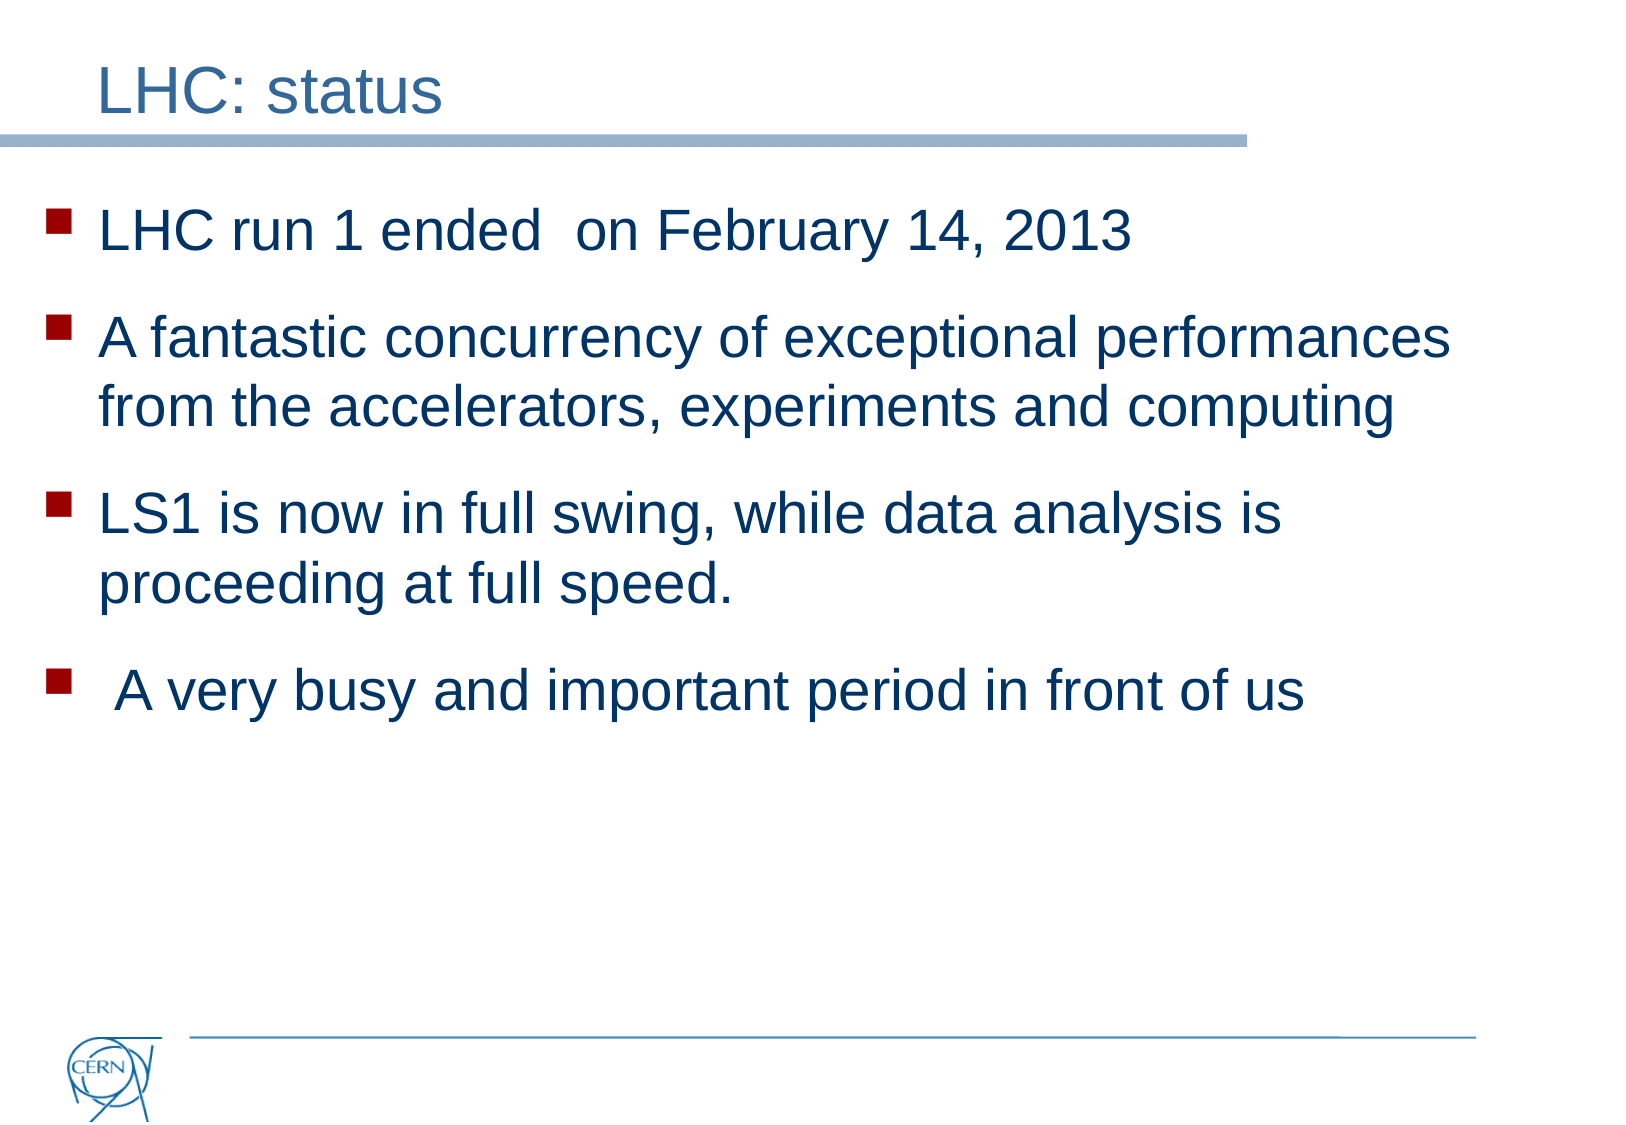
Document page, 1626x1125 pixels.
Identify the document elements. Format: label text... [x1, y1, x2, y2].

picture [67, 1037, 163, 1122]
list LHC run 1 ended on February 14, 2013 A fantastic concurrency of exceptional performances from the accelerators, experiments and computing LS1 is now in full swing, while data analysis is proceeding at full speed. A very busy and important period in front of us [27, 184, 1549, 935]
title LHC: status [80, 9, 1585, 135]
